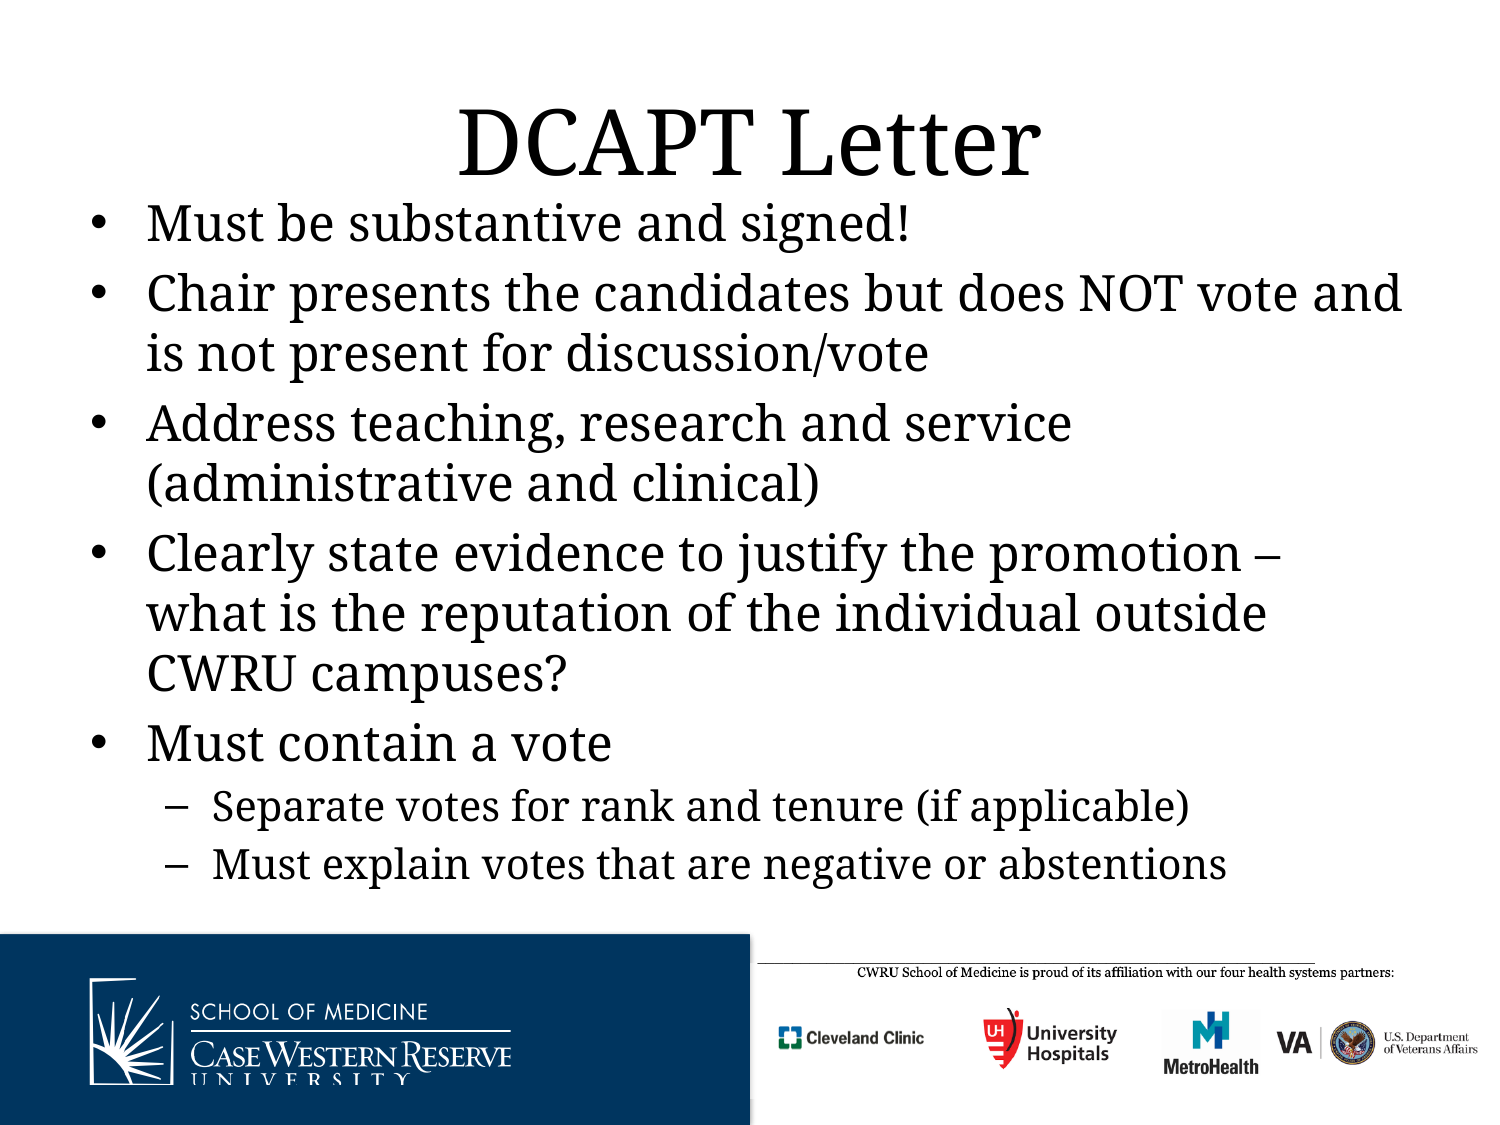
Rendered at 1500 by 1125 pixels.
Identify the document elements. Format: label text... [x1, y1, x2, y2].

list Must be substantive and signed! Chair presents the candidates but does NOT vote and is not present for discussion/vote Address teaching, research and service (administrative and clinical) Clearly state evidence to justify the promotion – what is the reputation of the individual outside CWRU campuses? Must contain a vote Separate votes for rank and tenure (if applicable) Must explain votes that are negative or abstentions [74, 183, 1426, 834]
title DCAPT Letter [74, 44, 1426, 183]
picture [750, 963, 1500, 1099]
